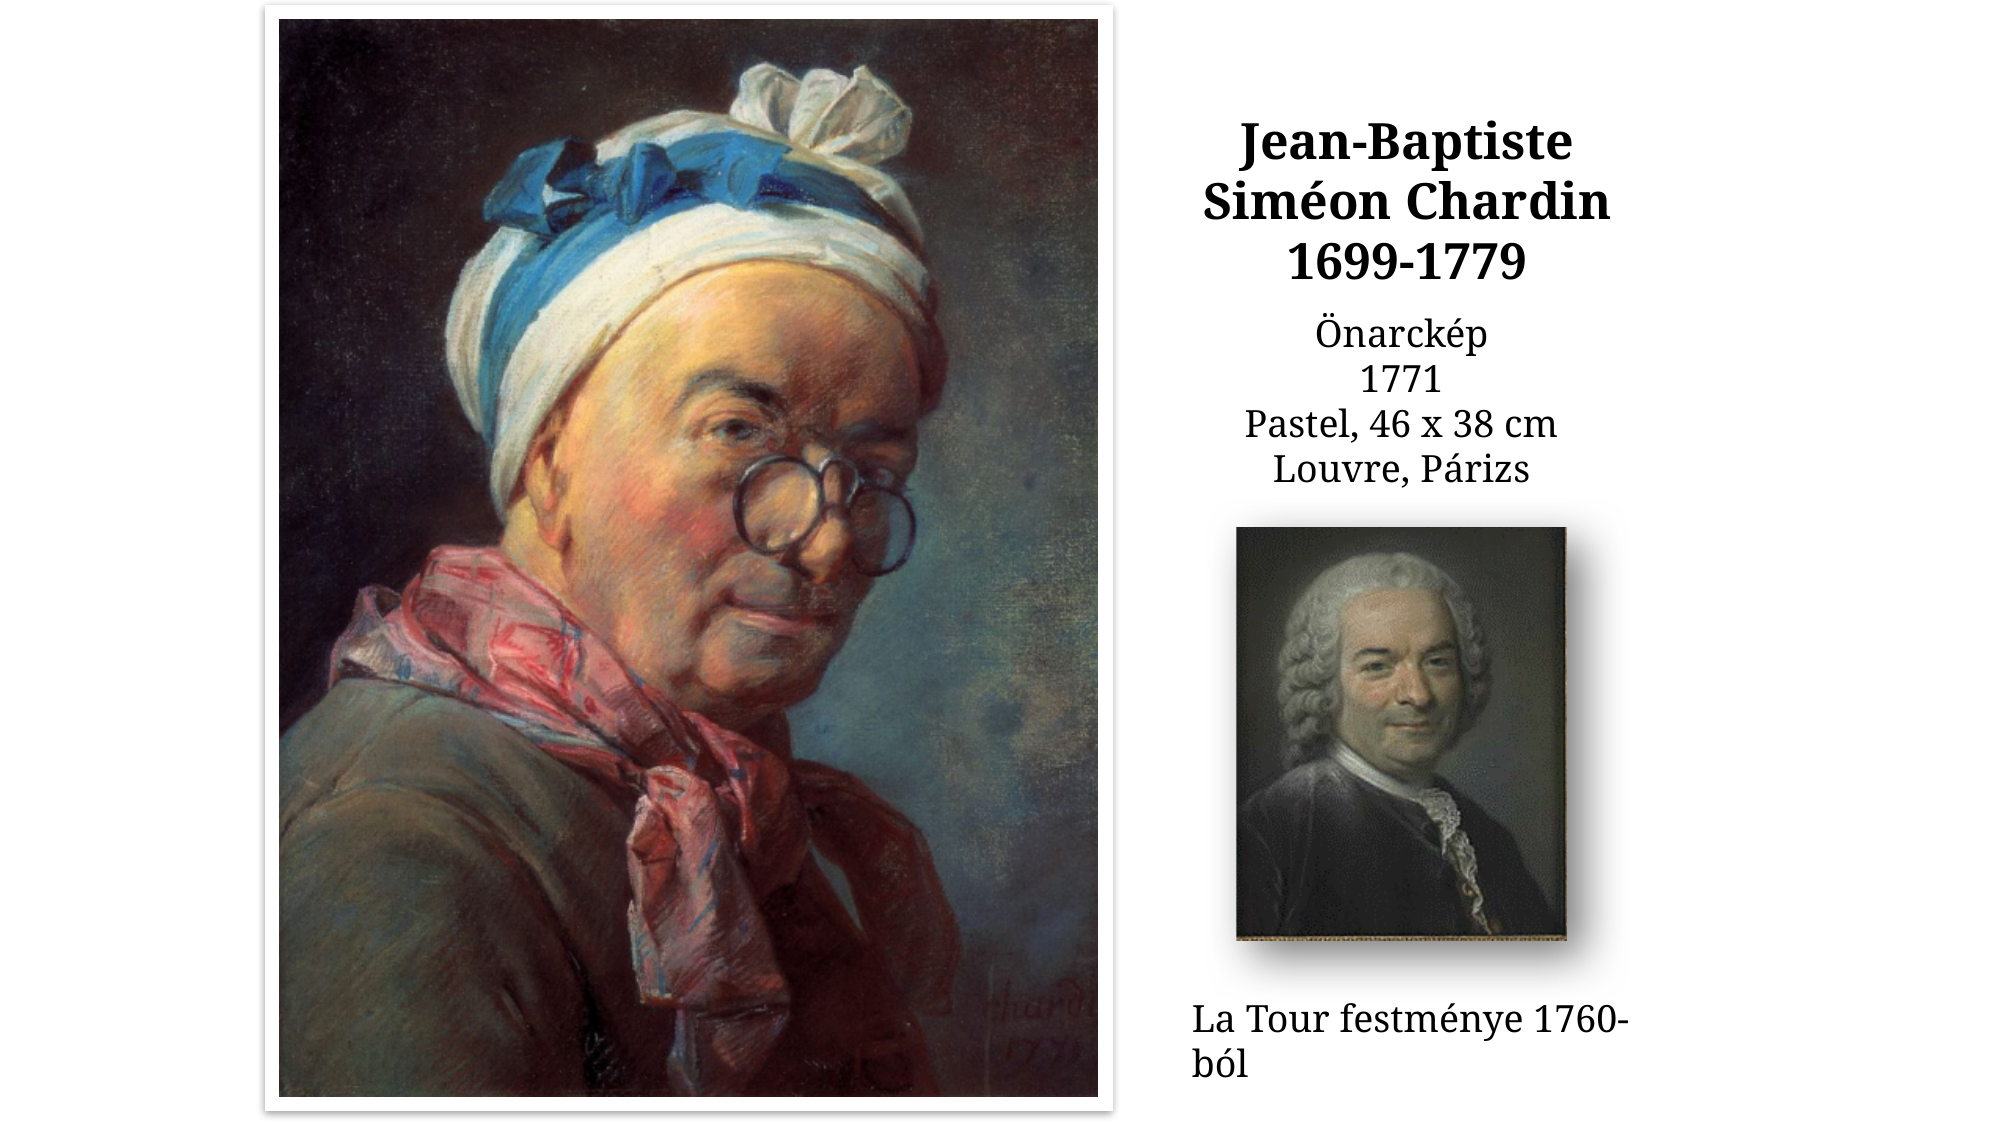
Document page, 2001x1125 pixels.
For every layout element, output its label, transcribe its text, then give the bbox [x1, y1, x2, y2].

text_box Önarckép 1771 Pastel, 46 x 38 cm Louvre, Párizs [1129, 302, 1674, 498]
picture [1236, 527, 1568, 941]
text_box La Tour festménye 1760-ból [1177, 987, 1674, 1093]
text_box Jean-Baptiste Siméon Chardin 1699-1779 [1153, 101, 1662, 297]
picture [279, 19, 1099, 1097]
